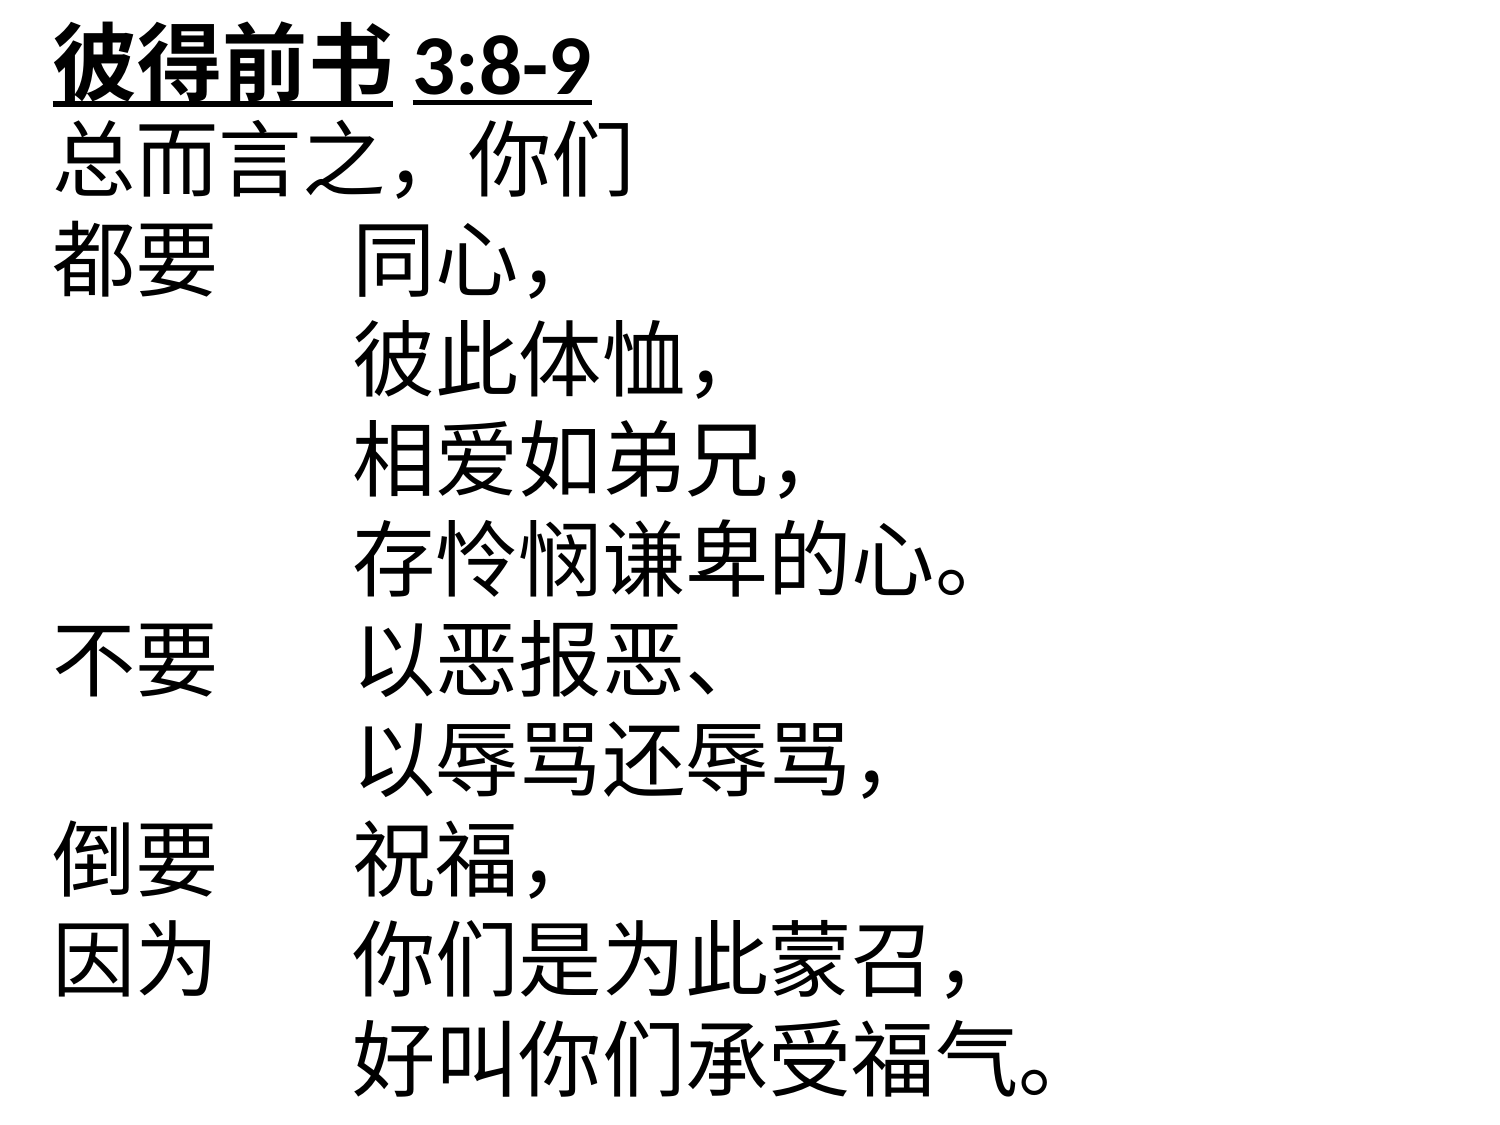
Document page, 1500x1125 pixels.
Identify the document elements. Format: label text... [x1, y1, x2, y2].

title 彼得前书3:8-9 [37, 1, 1425, 99]
list 总而言之，你们 都要 同心， 彼此体恤， 相爱如弟兄， 存怜悯谦卑的心。 不要 以恶报恶、 以辱骂还辱骂， 倒要 祝福， 因为 你们是为此蒙召， 好叫你们承受福气。 [37, 99, 1463, 1125]
